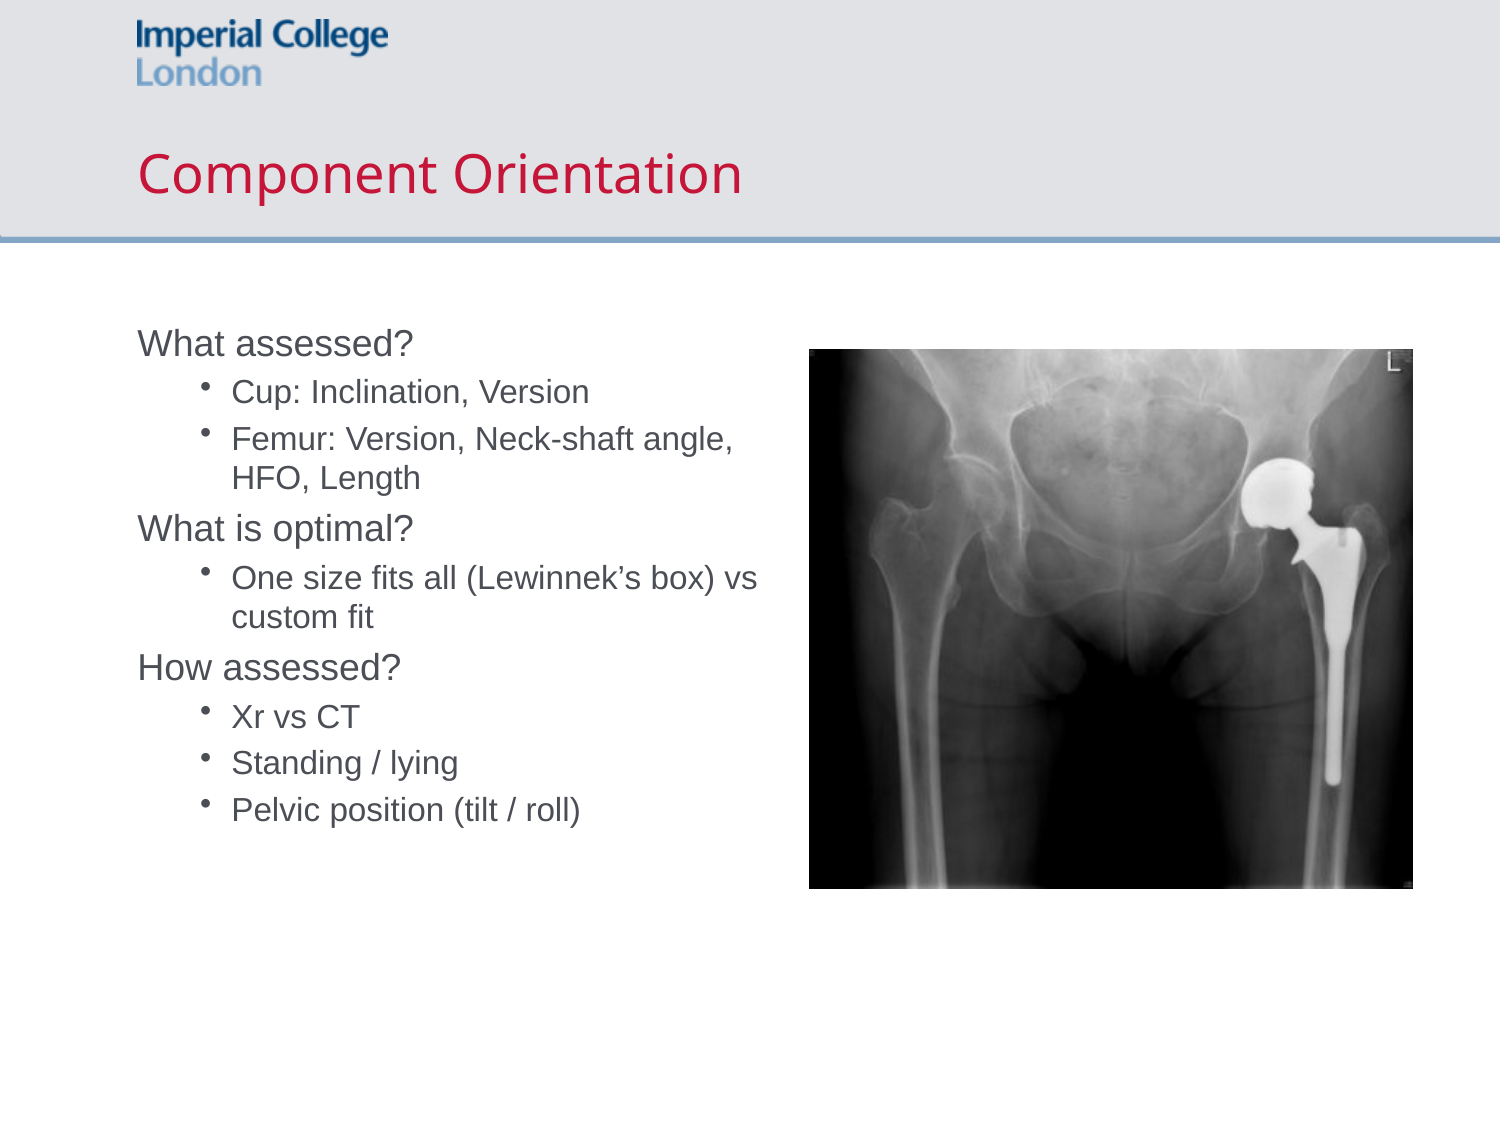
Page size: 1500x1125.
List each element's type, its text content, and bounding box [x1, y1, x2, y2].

list What assessed? Cup: Inclination, Version Femur: Version, Neck-shaft angle, HFO, Length What is optimal? One size fits all (Lewinnek’s box) vs custom fit How assessed? Xr vs CT Standing / lying Pelvic position (tilt / roll) [137, 318, 810, 1048]
picture [808, 349, 1413, 889]
picture [0, 0, 1500, 243]
title Component Orientation [137, 99, 1376, 205]
